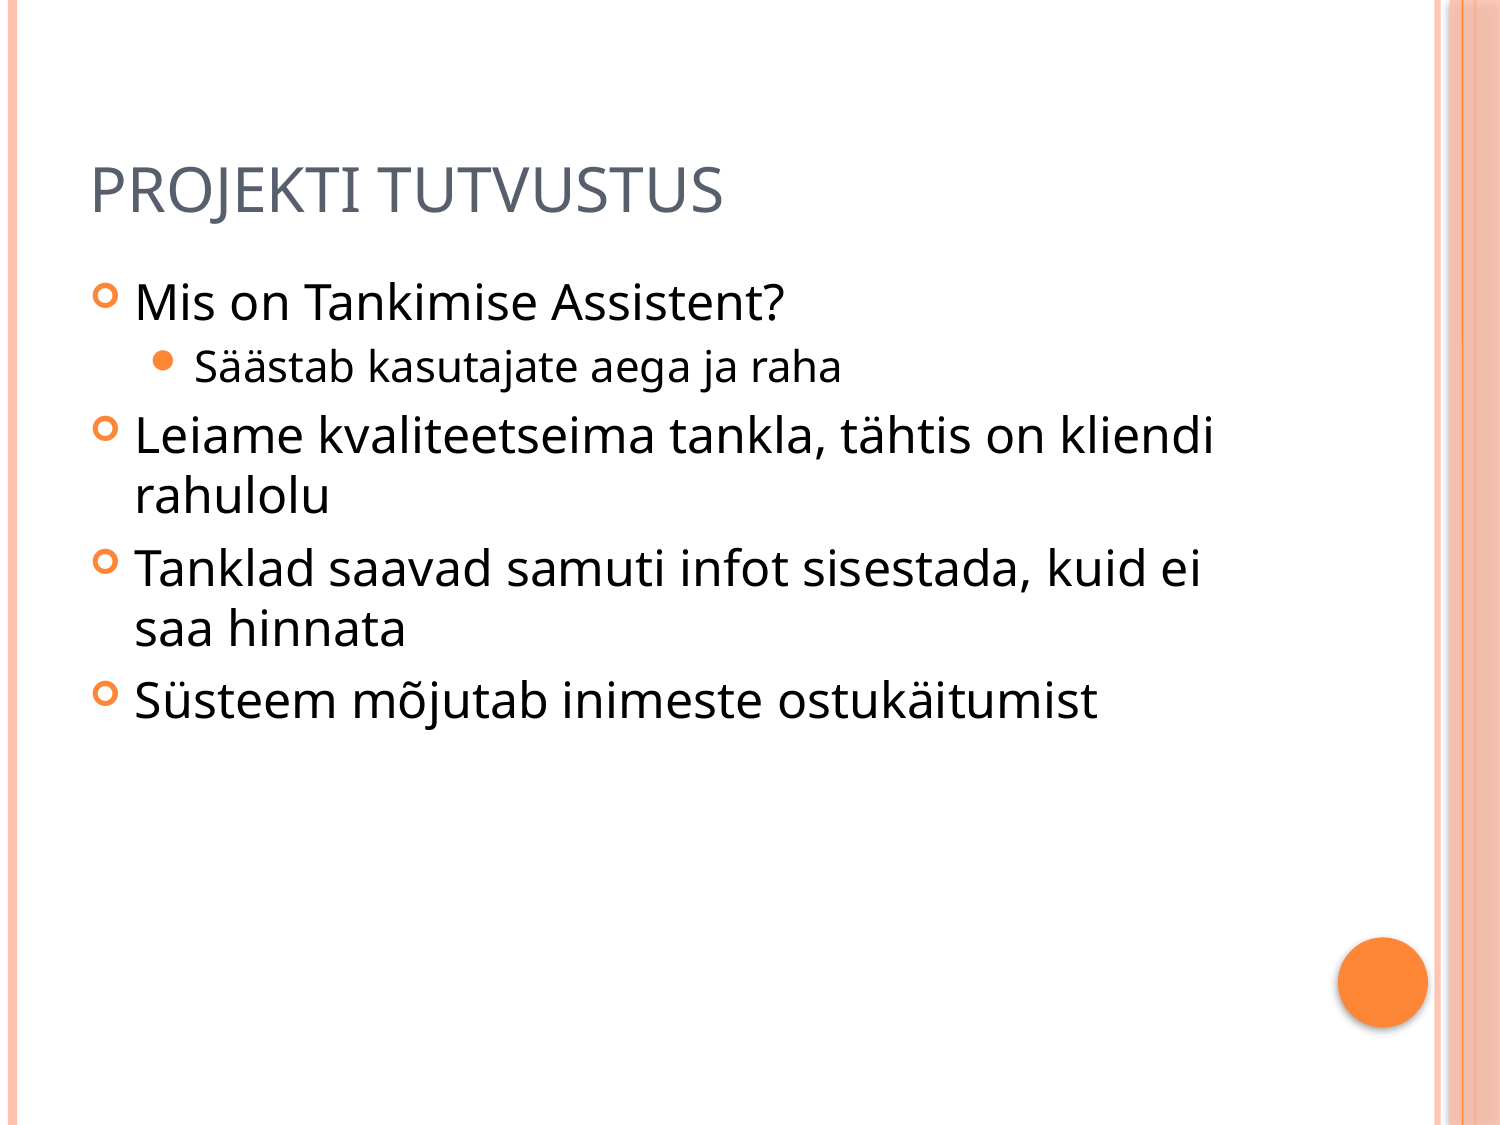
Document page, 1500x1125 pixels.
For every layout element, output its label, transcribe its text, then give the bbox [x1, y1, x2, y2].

title Projekti tutvustus [75, 45, 1300, 233]
list Mis on Tankimise Assistent? Säästab kasutajate aega ja raha Leiame kvaliteetseima tankla, tähtis on kliendi rahulolu Tanklad saavad samuti infot sisestada, kuid ei saa hinnata Süsteem mõjutab inimeste ostukäitumist [75, 262, 1300, 1062]
